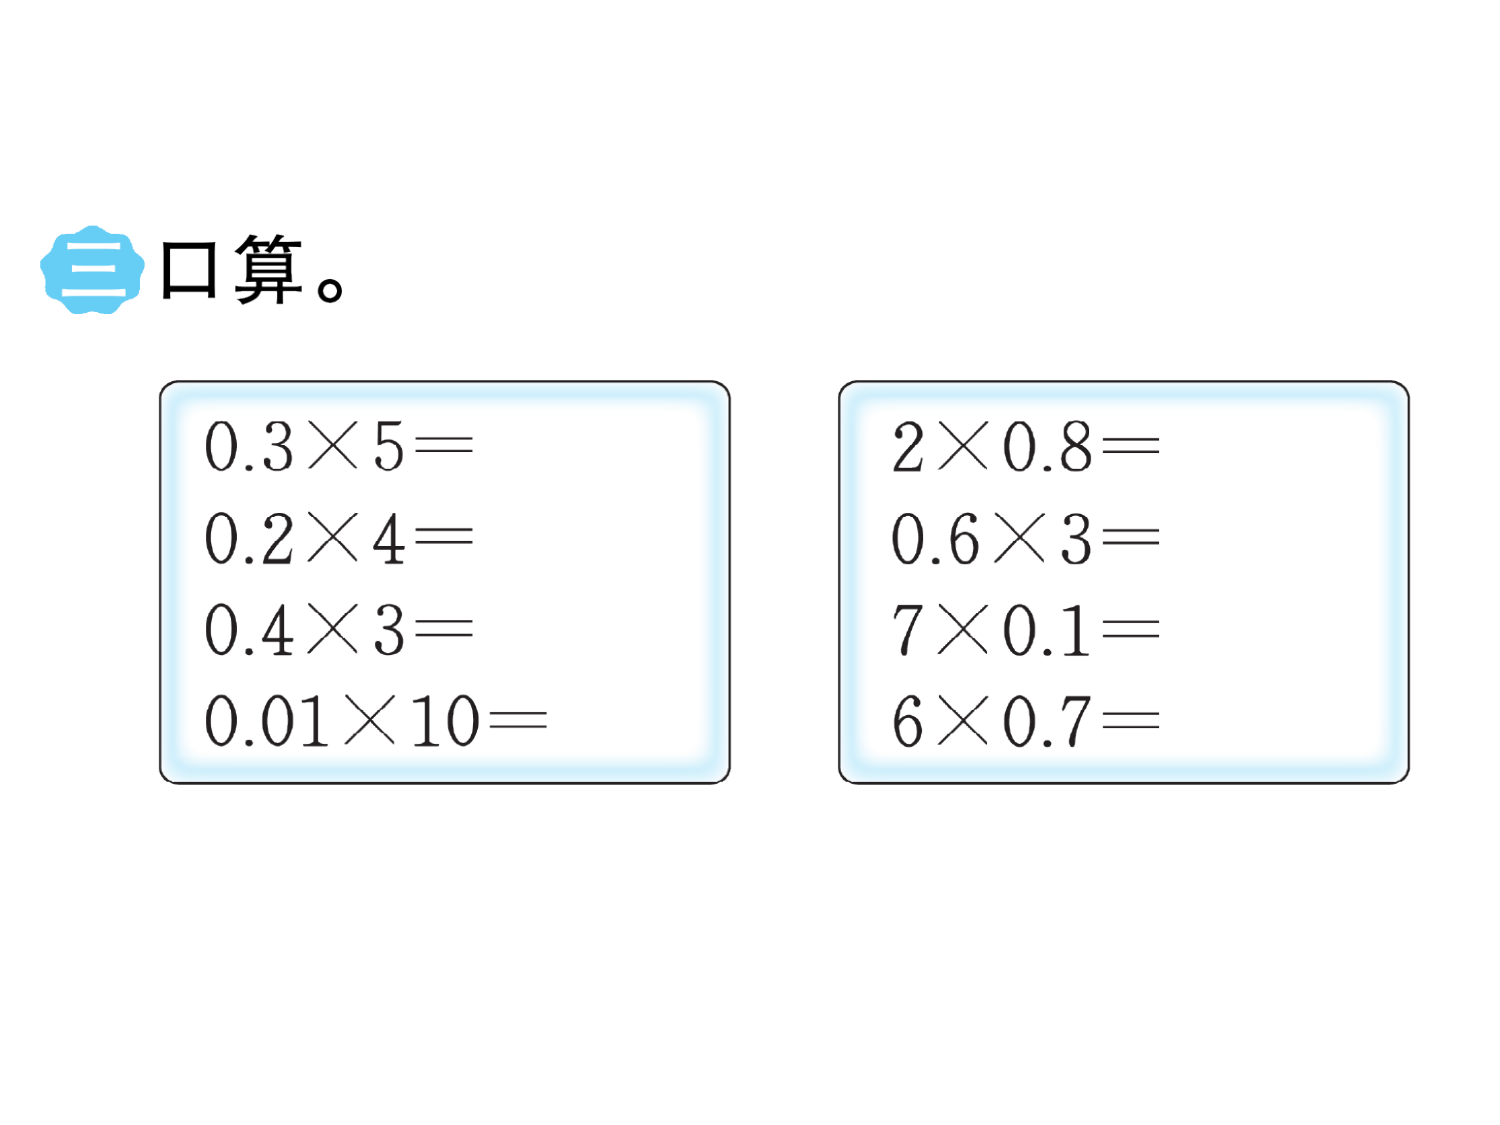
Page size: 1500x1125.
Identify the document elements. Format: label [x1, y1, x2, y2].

picture [35, 177, 1453, 819]
